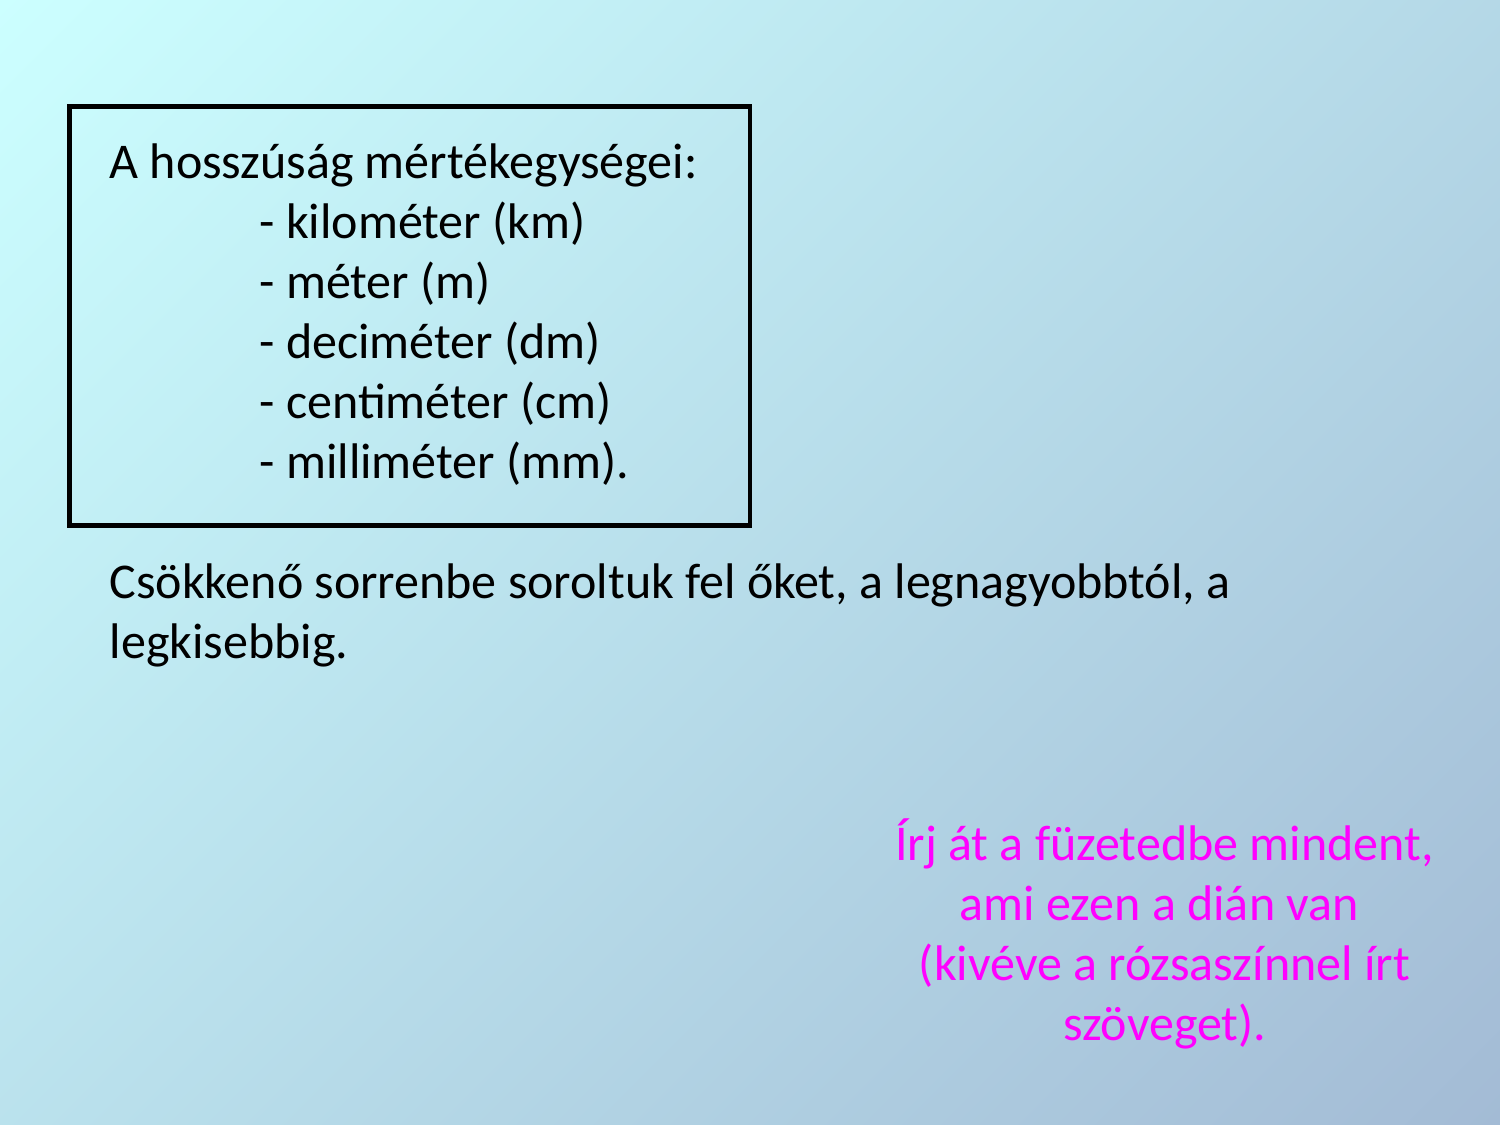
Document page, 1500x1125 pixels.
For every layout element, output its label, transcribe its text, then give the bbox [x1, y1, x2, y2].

text_box Írj át a füzetedbe mindent, ami ezen a dián van (kivéve a rózsaszínnel írt szöveget). [875, 803, 1454, 1058]
text_box [68, 105, 751, 527]
text_box A hosszúság mértékegységei: - kilométer (km) - méter (m) - deciméter (dm) - centiméter (cm) - milliméter (mm). Csökkenő sorrenbe soroltuk fel őket, a legnagyobbtól, a legkisebbig. [94, 120, 1332, 676]
